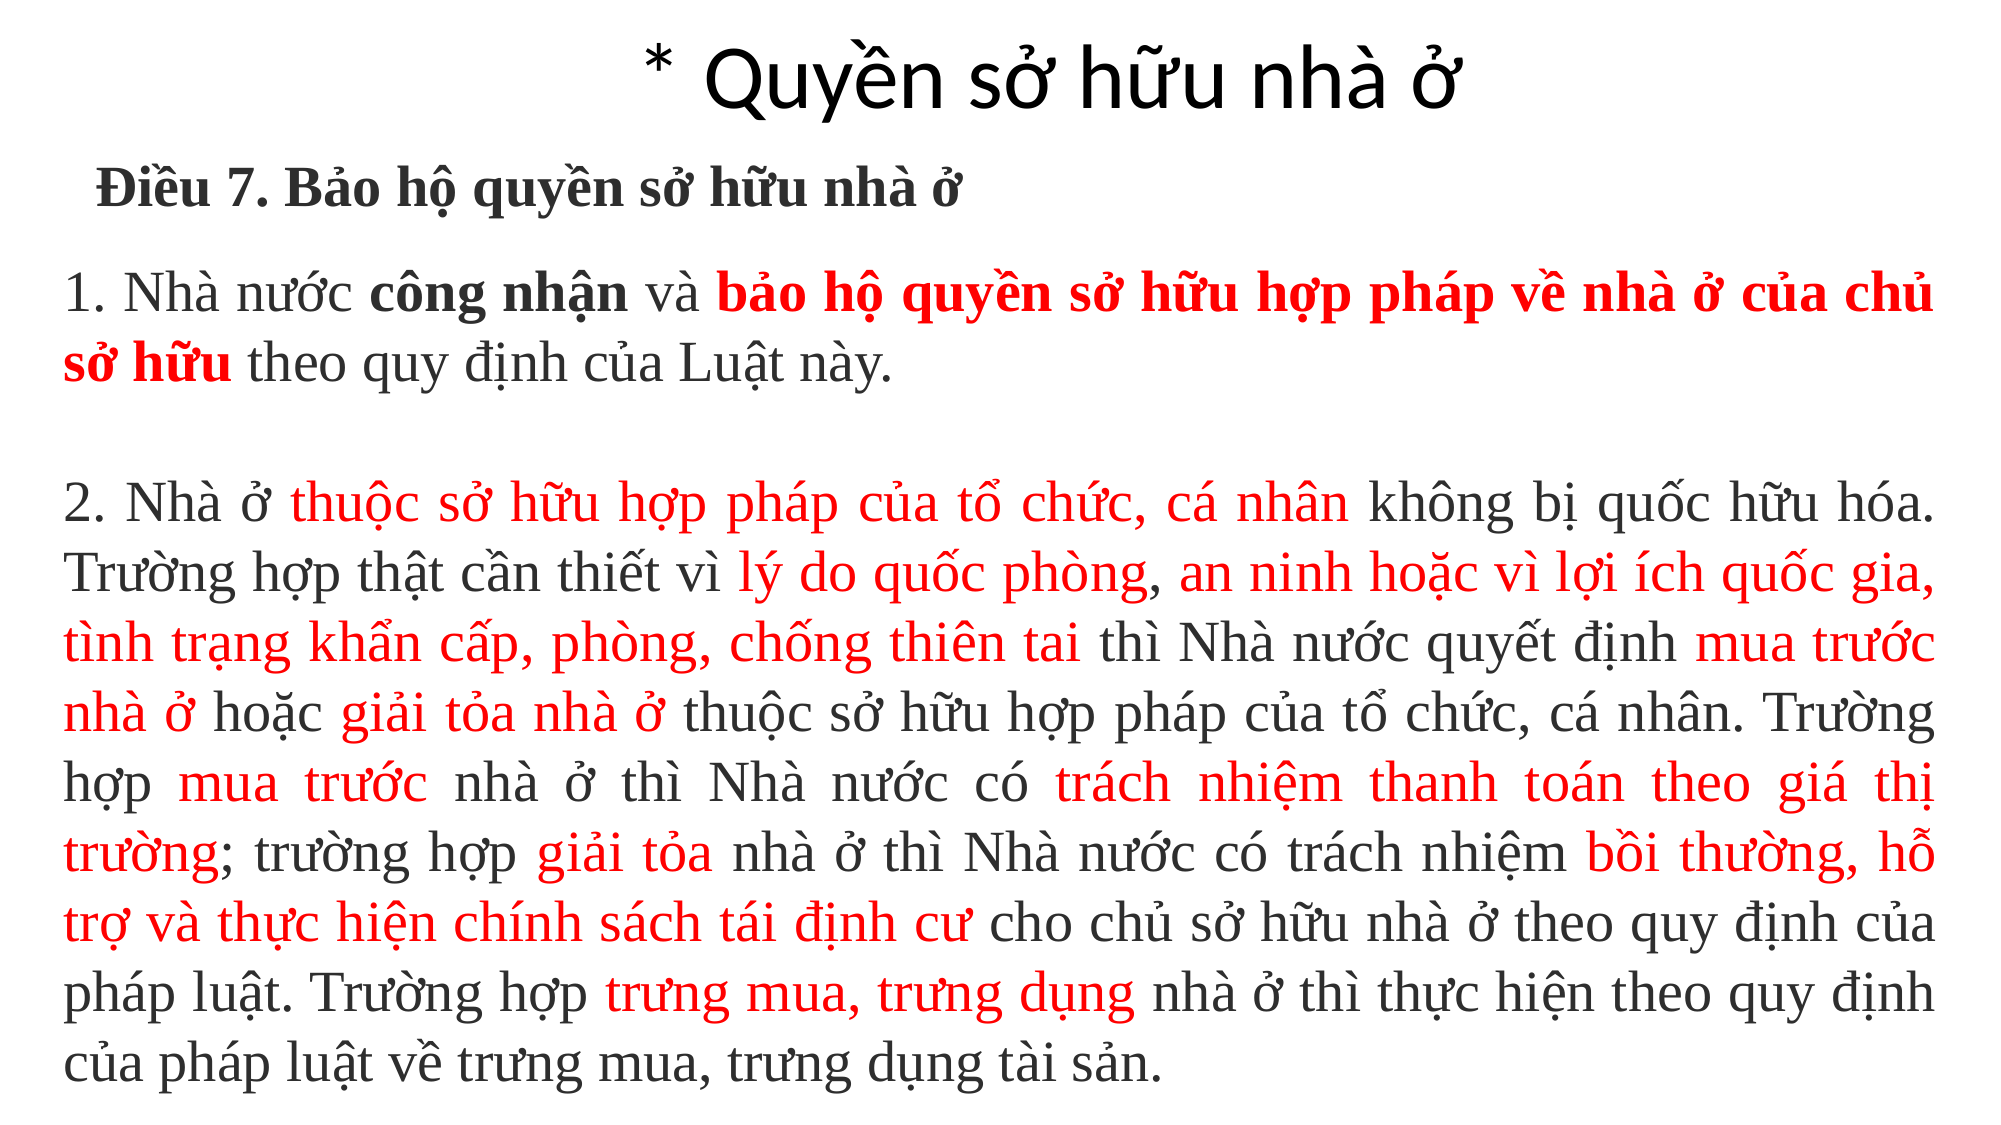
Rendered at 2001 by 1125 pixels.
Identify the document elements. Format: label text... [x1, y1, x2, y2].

text_box Điều 7. Bảo hộ quyền sở hữu nhà ở [81, 140, 1082, 226]
text_box 1. Nhà nước công nhận và bảo hộ quyền sở hữu hợp pháp về nhà ở của chủ sở hữu theo quy định của Luật này. 2. Nhà ở thuộc sở hữu hợp pháp của tổ chức, cá nhân không bị quốc hữu hóa. Trường hợp thật cần thiết vì lý do quốc phòng, an ninh hoặc vì lợi ích quốc gia, tình trạng khẩn cấp, phòng, chống thiên tai thì Nhà nước quyết định mua trước nhà ở hoặc giải tỏa nhà ở thuộc sở hữu hợp pháp của tổ chức, cá nhân. Trường hợp mua trước nhà ở thì Nhà nước có trách nhiệm thanh toán theo giá thị trường; trường hợp giải tỏa nhà ở thì Nhà nước có trách nhiệm bồi thường, hỗ trợ và thực hiện chính sách tái định cư cho chủ sở hữu nhà ở theo quy định của pháp luật. Trường hợp trưng mua, trưng dụng nhà ở thì thực hiện theo quy định của pháp luật về trưng mua, trưng dụng tài sản. [48, 245, 1952, 1101]
text_box * Quyền sở hữu nhà ở [150, 9, 1952, 122]
